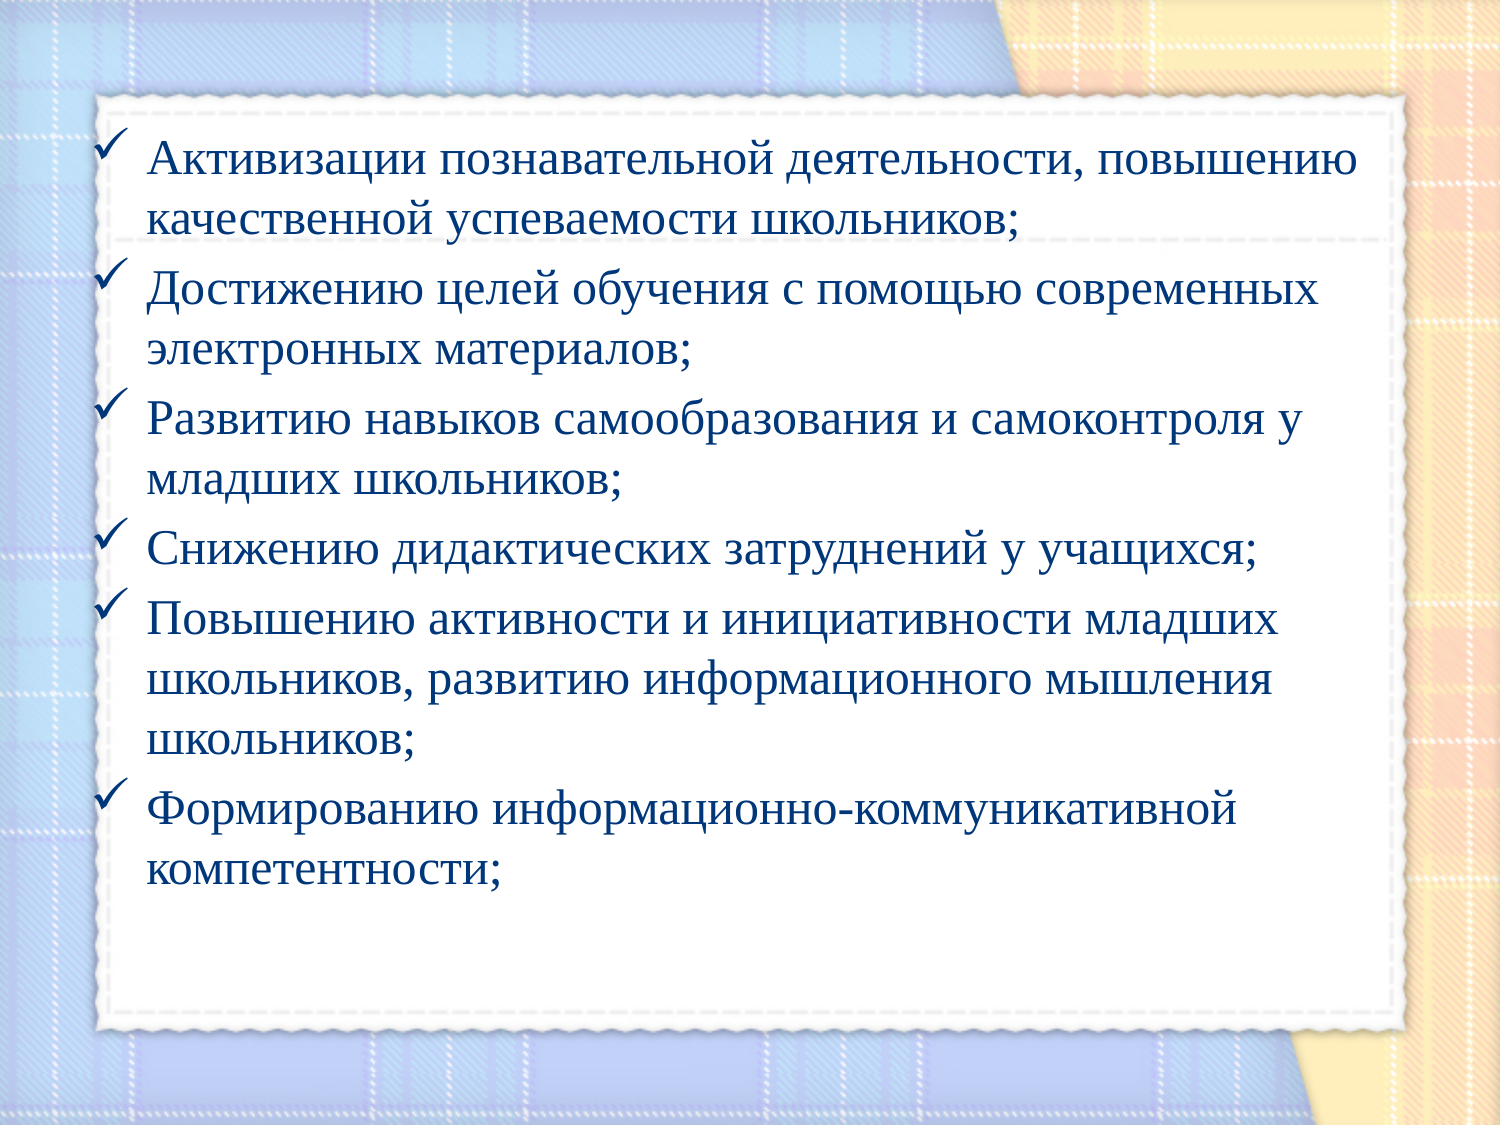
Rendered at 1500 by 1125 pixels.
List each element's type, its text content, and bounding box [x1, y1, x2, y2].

list Активизации познавательной деятельности, повышению качественной успеваемости школьников; Достижению целей обучения с помощью современных электронных материалов; Развитию навыков самообразования и самоконтроля у младших школьников; Снижению дидактических затруднений у учащихся; Повышению активности и инициативности младших школьников, развитию информационного мышления школьников; Формированию информационно-коммуникативной компетентности; [74, 116, 1426, 1055]
picture [0, 0, 1500, 1125]
